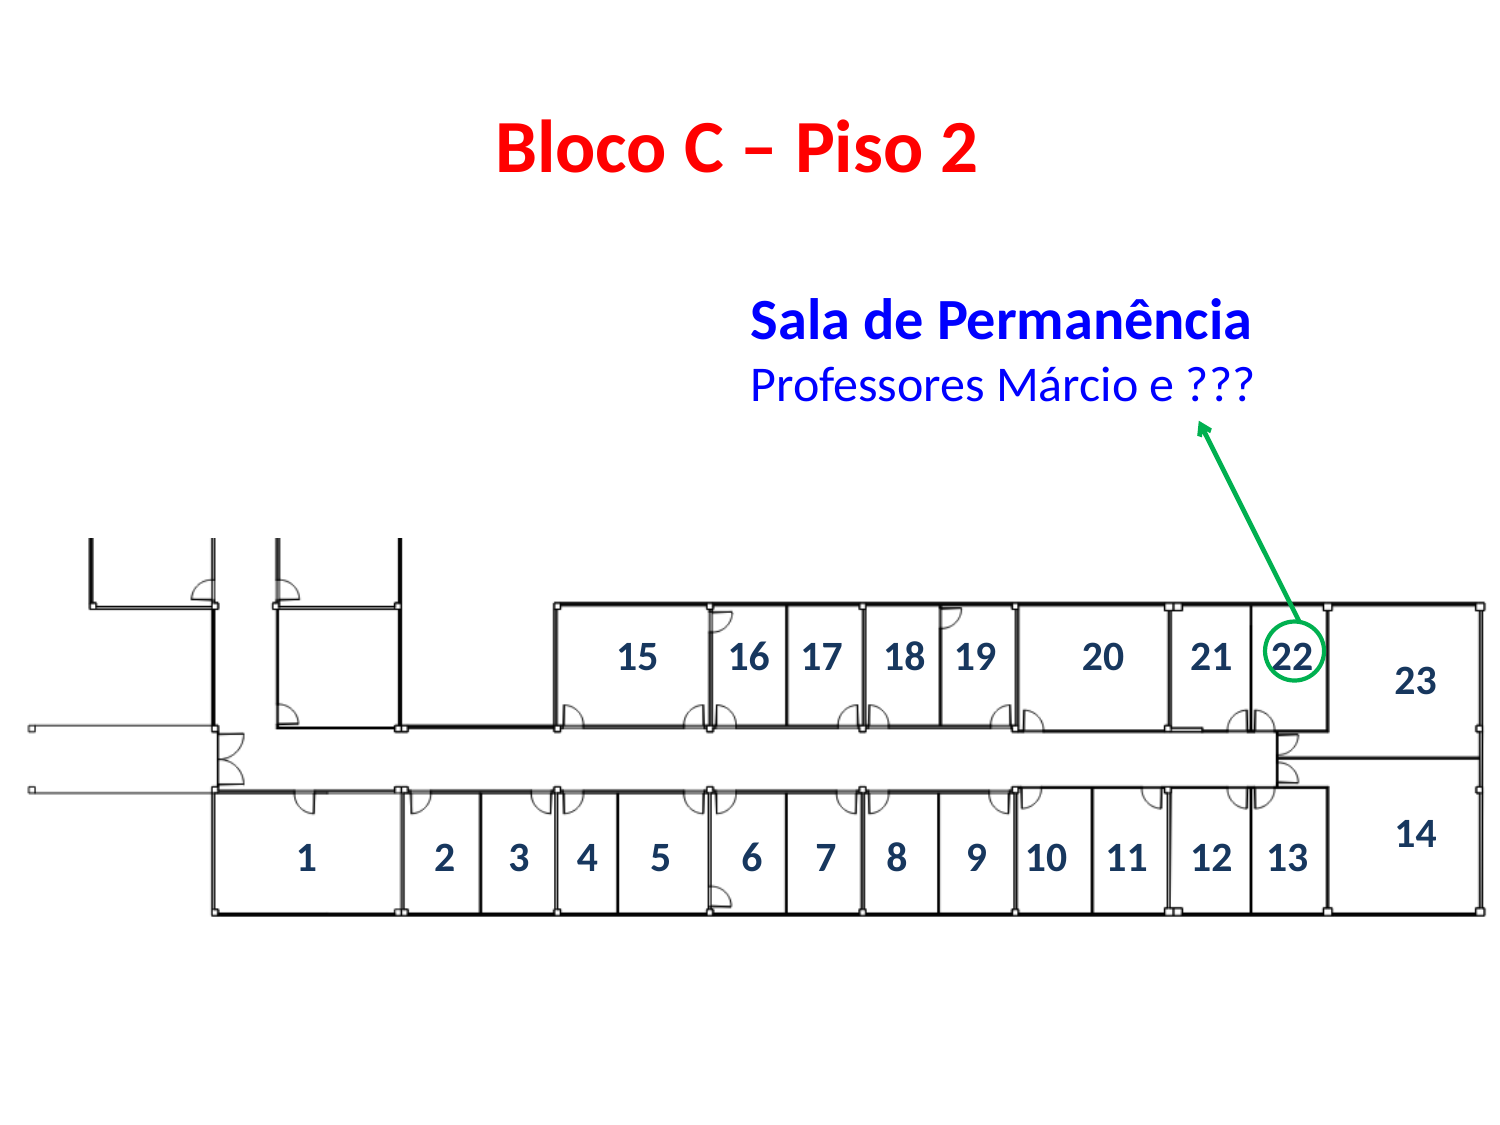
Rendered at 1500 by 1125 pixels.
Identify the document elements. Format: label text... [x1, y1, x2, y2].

picture [0, 538, 1500, 953]
text_box Bloco C – Piso 2 [480, 89, 995, 195]
text_box Sala de Permanência Professores Márcio e ??? [736, 274, 1272, 419]
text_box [1198, 420, 1300, 622]
